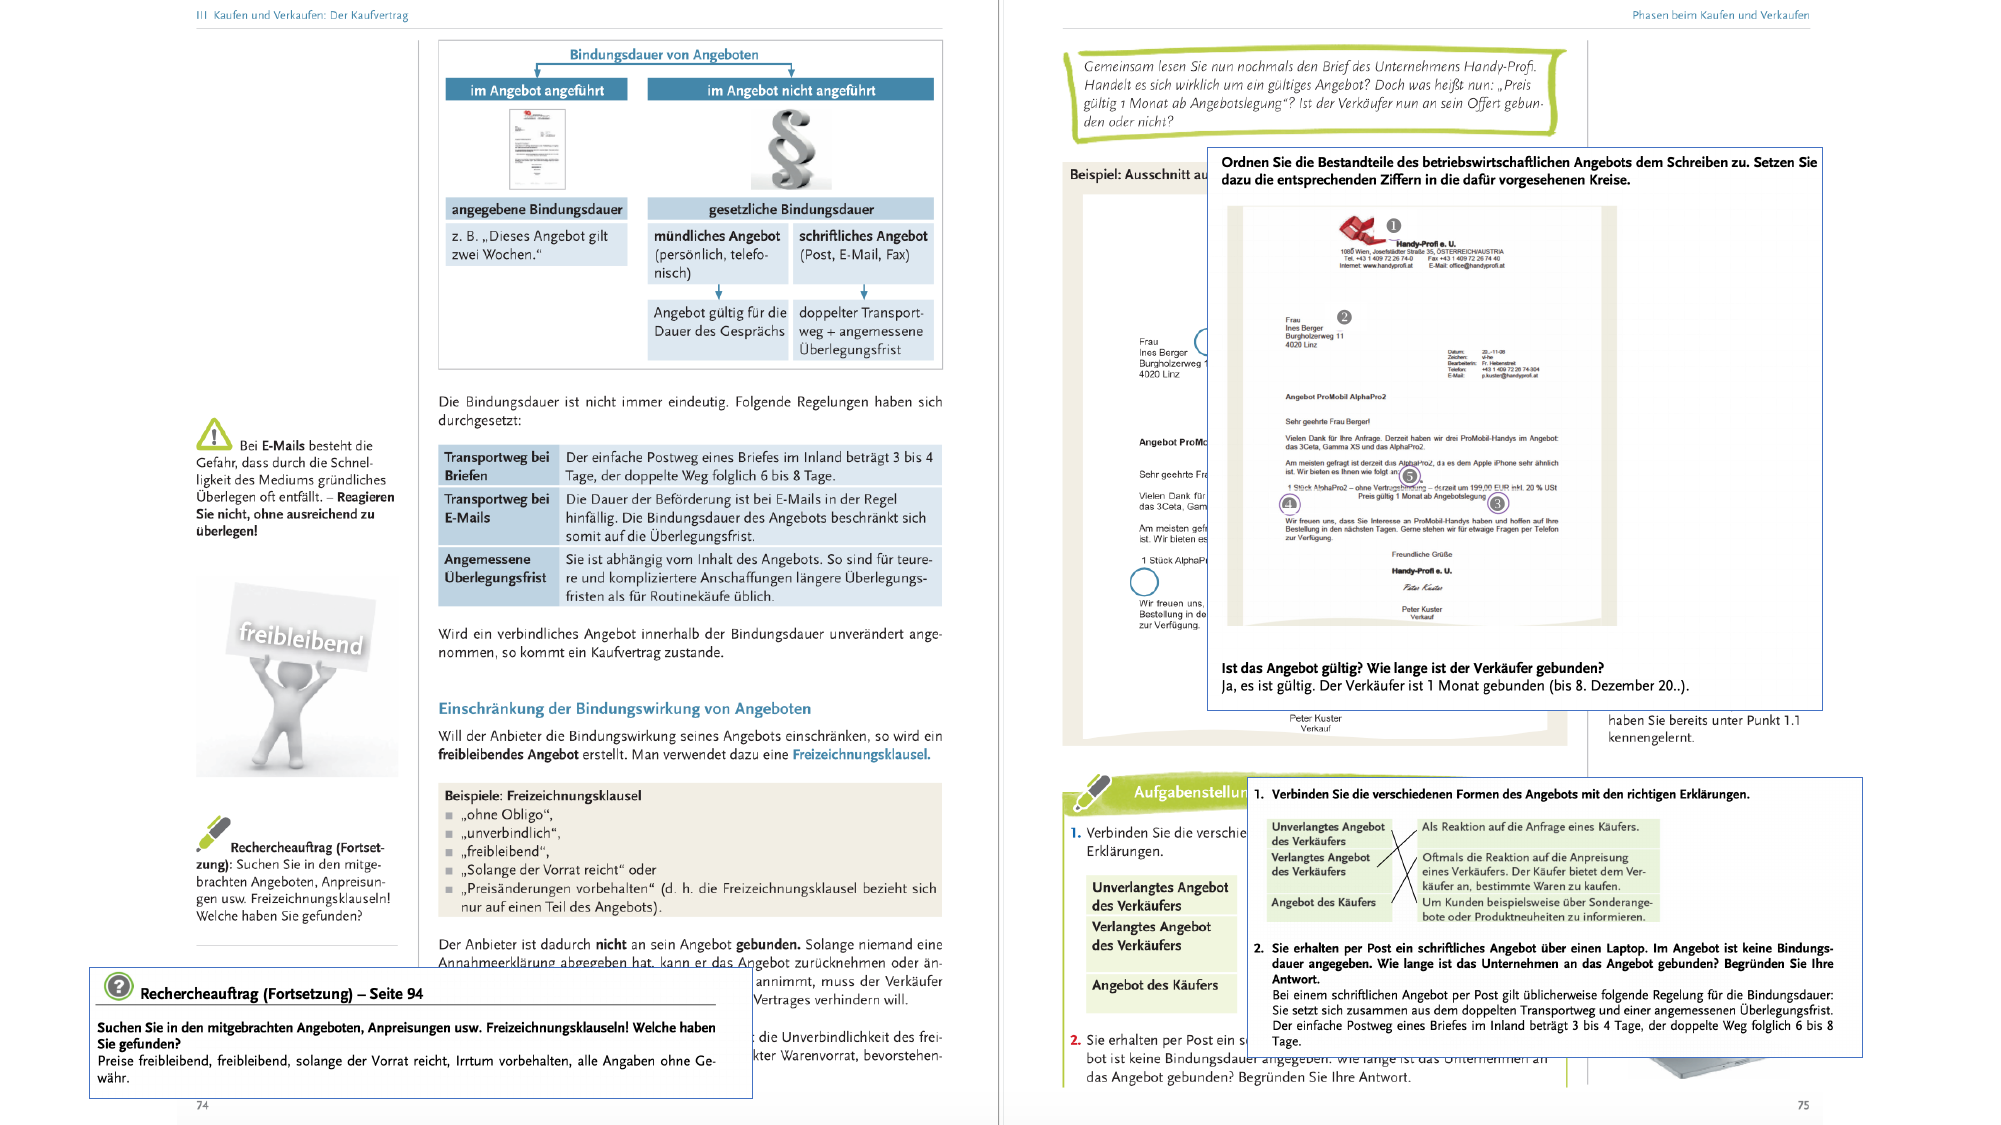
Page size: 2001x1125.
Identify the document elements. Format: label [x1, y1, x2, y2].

picture [89, 0, 1863, 1125]
